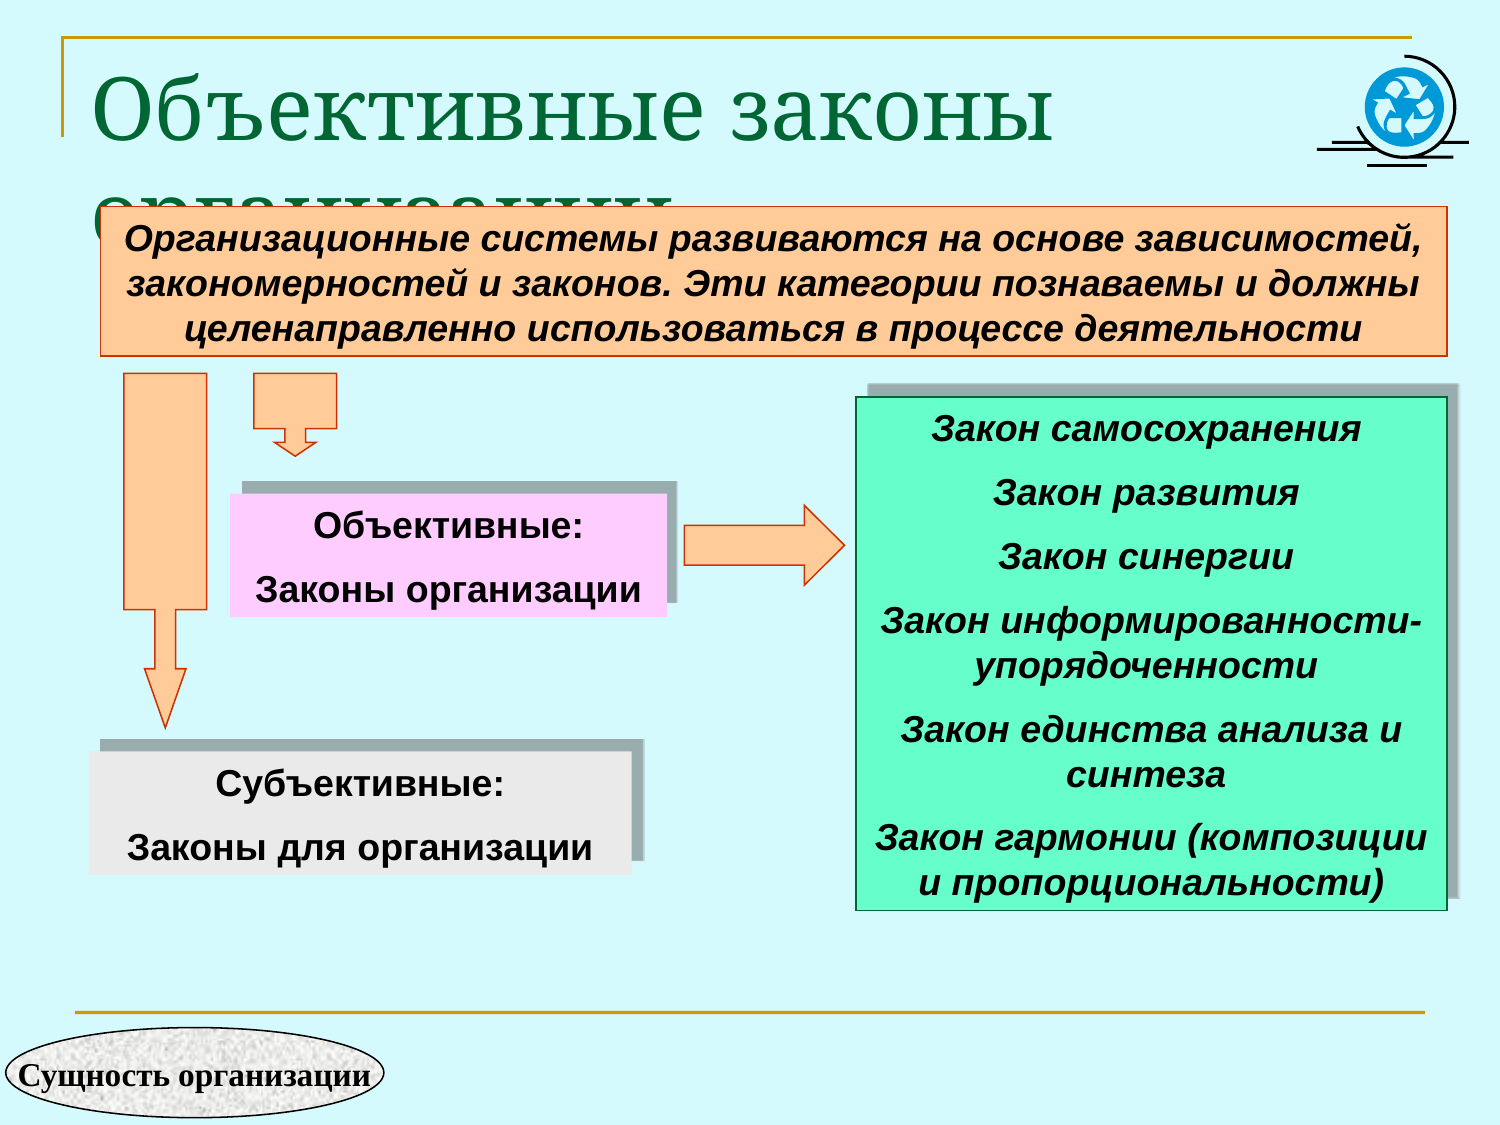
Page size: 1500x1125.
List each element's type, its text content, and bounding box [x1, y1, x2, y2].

text_box Сущность организации [5, 1027, 384, 1118]
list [1316, 54, 1470, 168]
text_box [123, 373, 207, 728]
text_box Организационные системы развиваются на основе зависимостей, закономерностей и законов. Эти категории познаваемы и должны целенаправленно использоваться в процессе деятельности [100, 206, 1447, 357]
text_box [684, 505, 845, 586]
text_box Закон самосохранения Закон развития Закон синергии Закон информированности-упорядоченности Закон единства анализа и синтеза Закон гармонии (композиции и пропорциональности) [856, 397, 1447, 911]
text_box [253, 373, 337, 457]
text_box Субъективные: Законы для организации [88, 751, 632, 875]
text_box Объективные: Законы организации [230, 493, 668, 618]
title Объективные законы организации [75, 45, 1425, 233]
